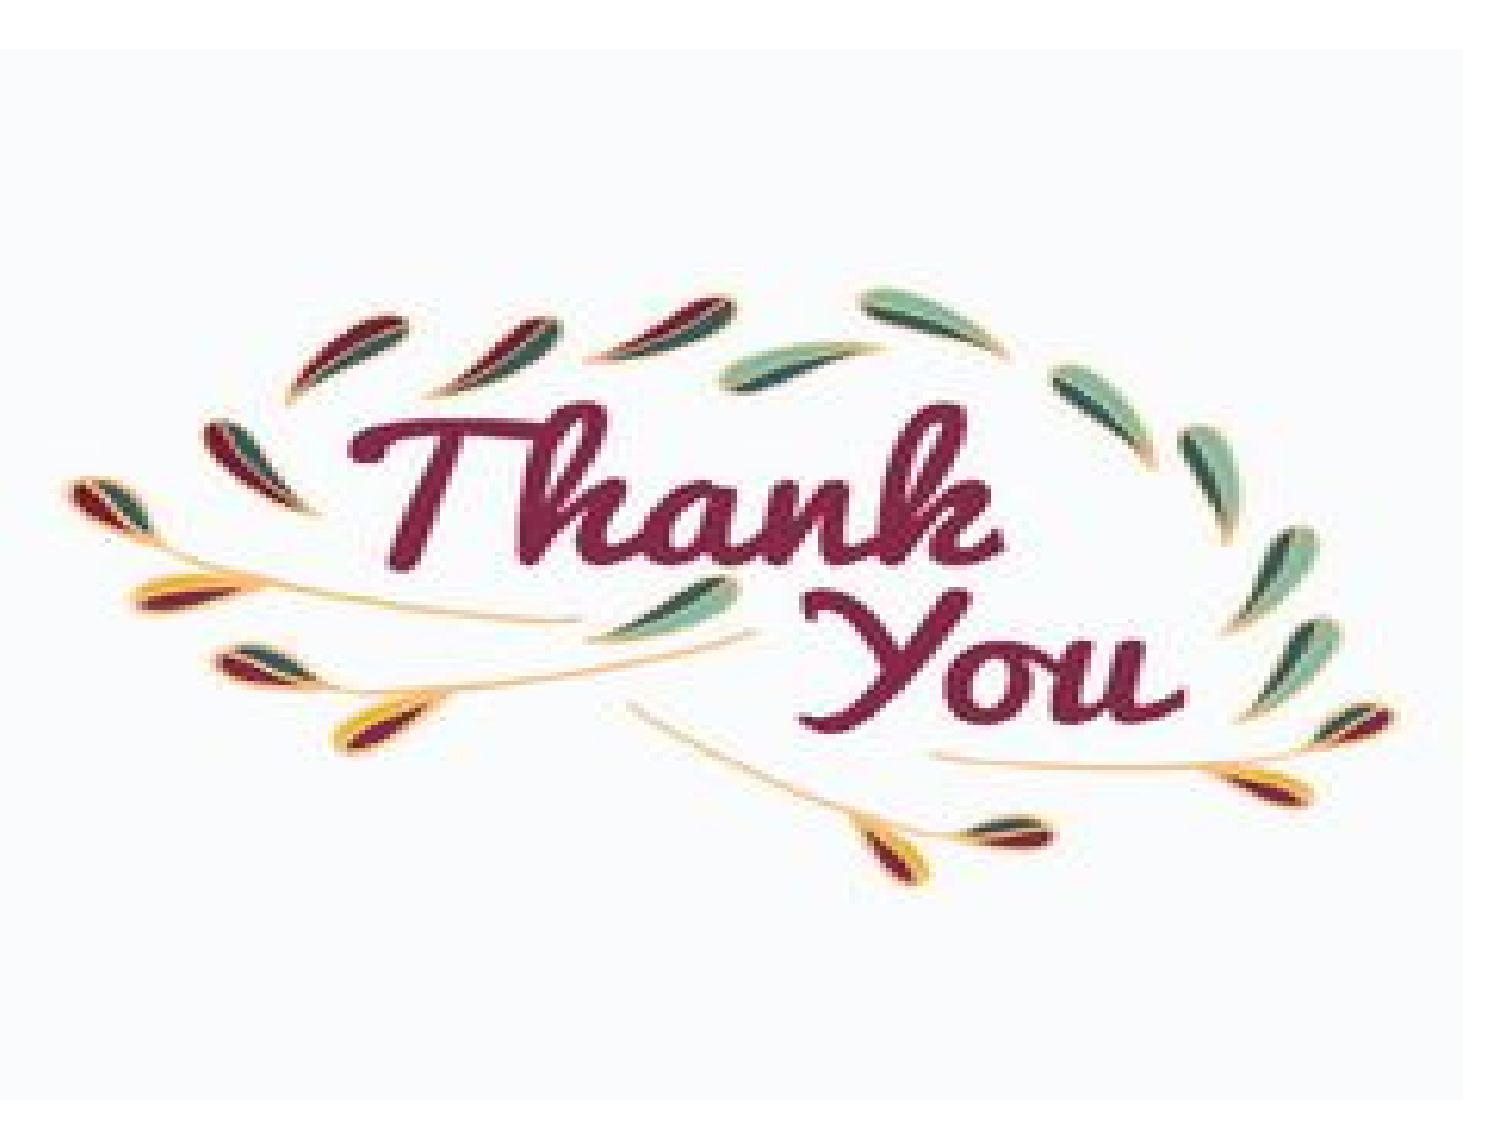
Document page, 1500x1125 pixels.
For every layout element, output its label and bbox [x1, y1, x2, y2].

list [0, 49, 1463, 1101]
